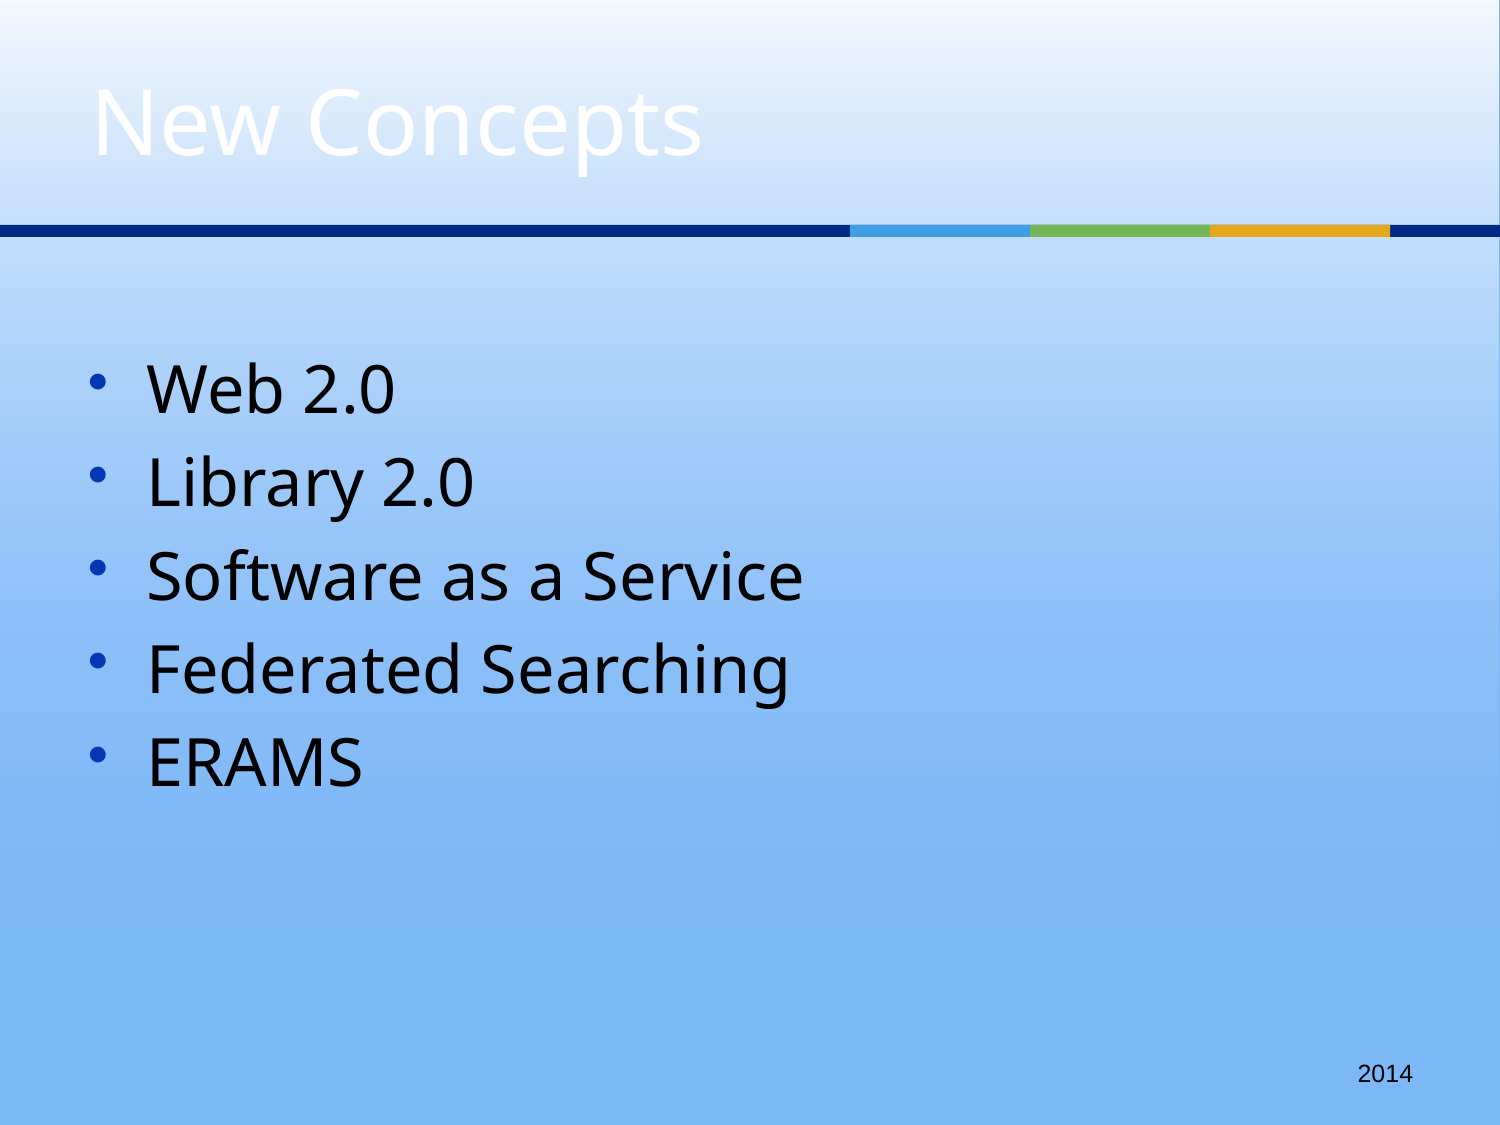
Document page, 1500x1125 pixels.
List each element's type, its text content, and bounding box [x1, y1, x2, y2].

title New Concepts [75, 24, 1425, 213]
slide_number 2014 [1078, 1042, 1429, 1103]
list Web 2.0 Library 2.0 Software as a Service Federated Searching ERAMS [74, 245, 1426, 1006]
